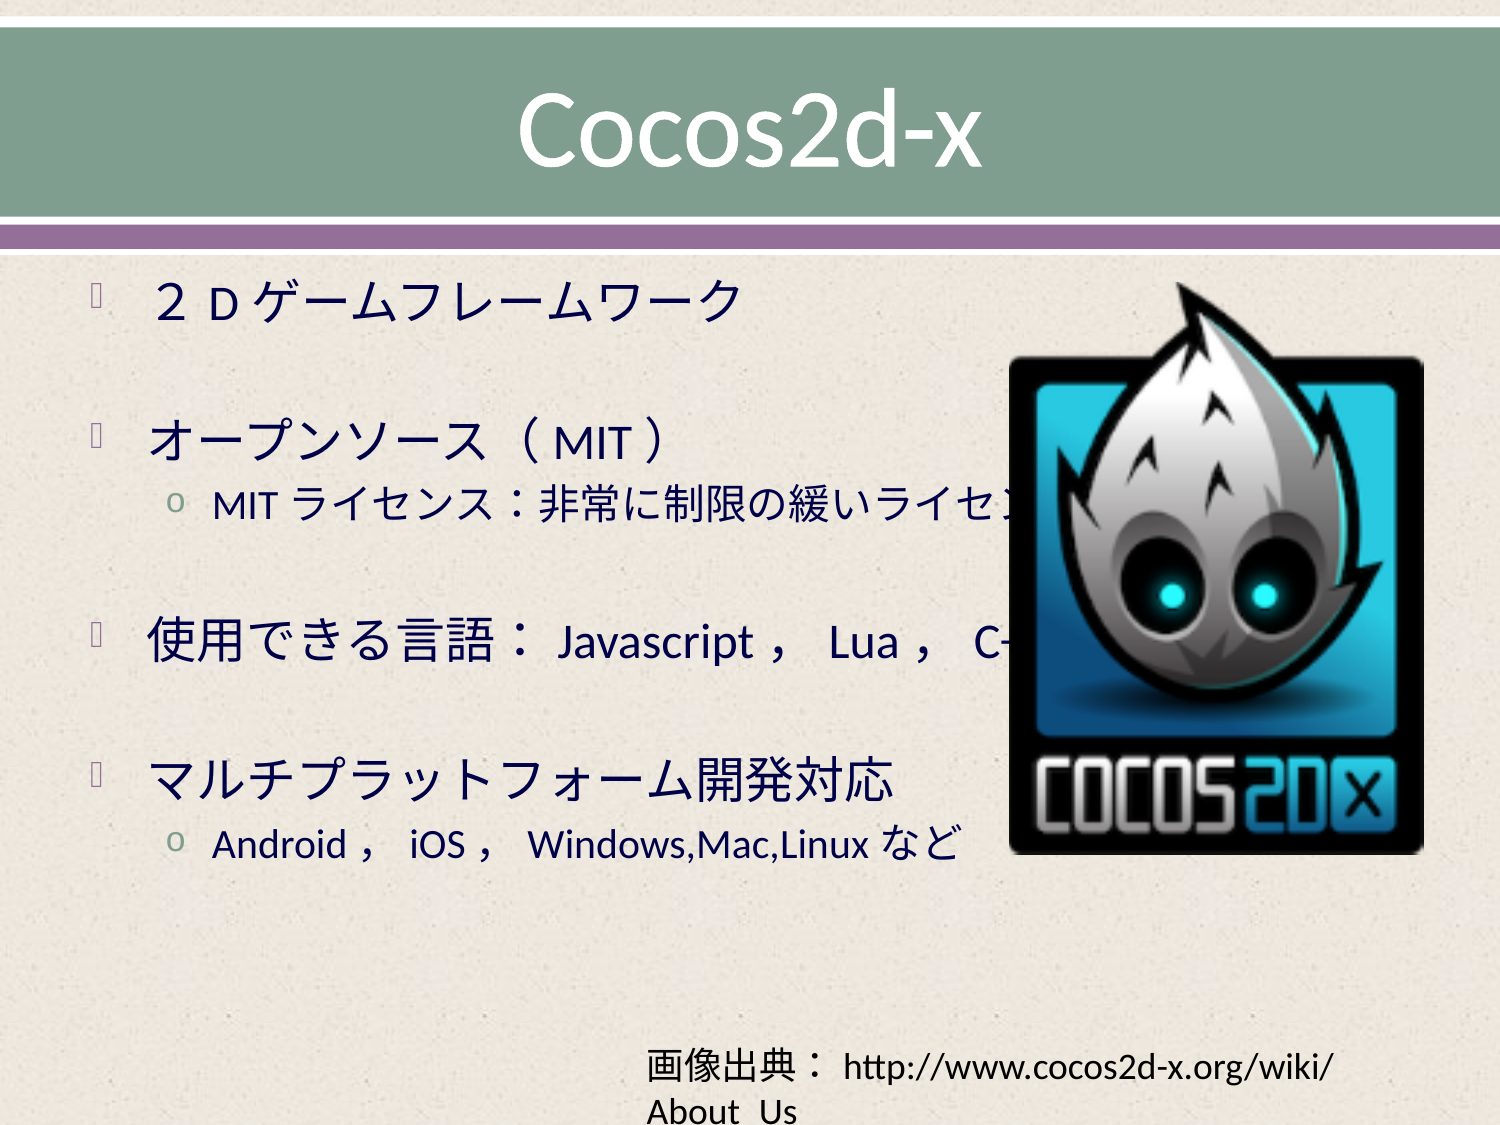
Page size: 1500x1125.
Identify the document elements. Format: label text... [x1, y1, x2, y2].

list ２Dゲームフレームワーク オープンソース（MIT） MITライセンス：非常に制限の緩いライセンス 使用できる言語：Javascript，Lua，C++ マルチプラットフォーム開発対応 Android，iOS，Windows,Mac,Linuxなど [75, 262, 1425, 1005]
picture [1009, 282, 1424, 856]
title Cocos2d-x [75, 29, 1425, 213]
text_box 画像出典：http://www.cocos2d-x.org/wiki/About_Us [631, 1034, 1483, 1125]
